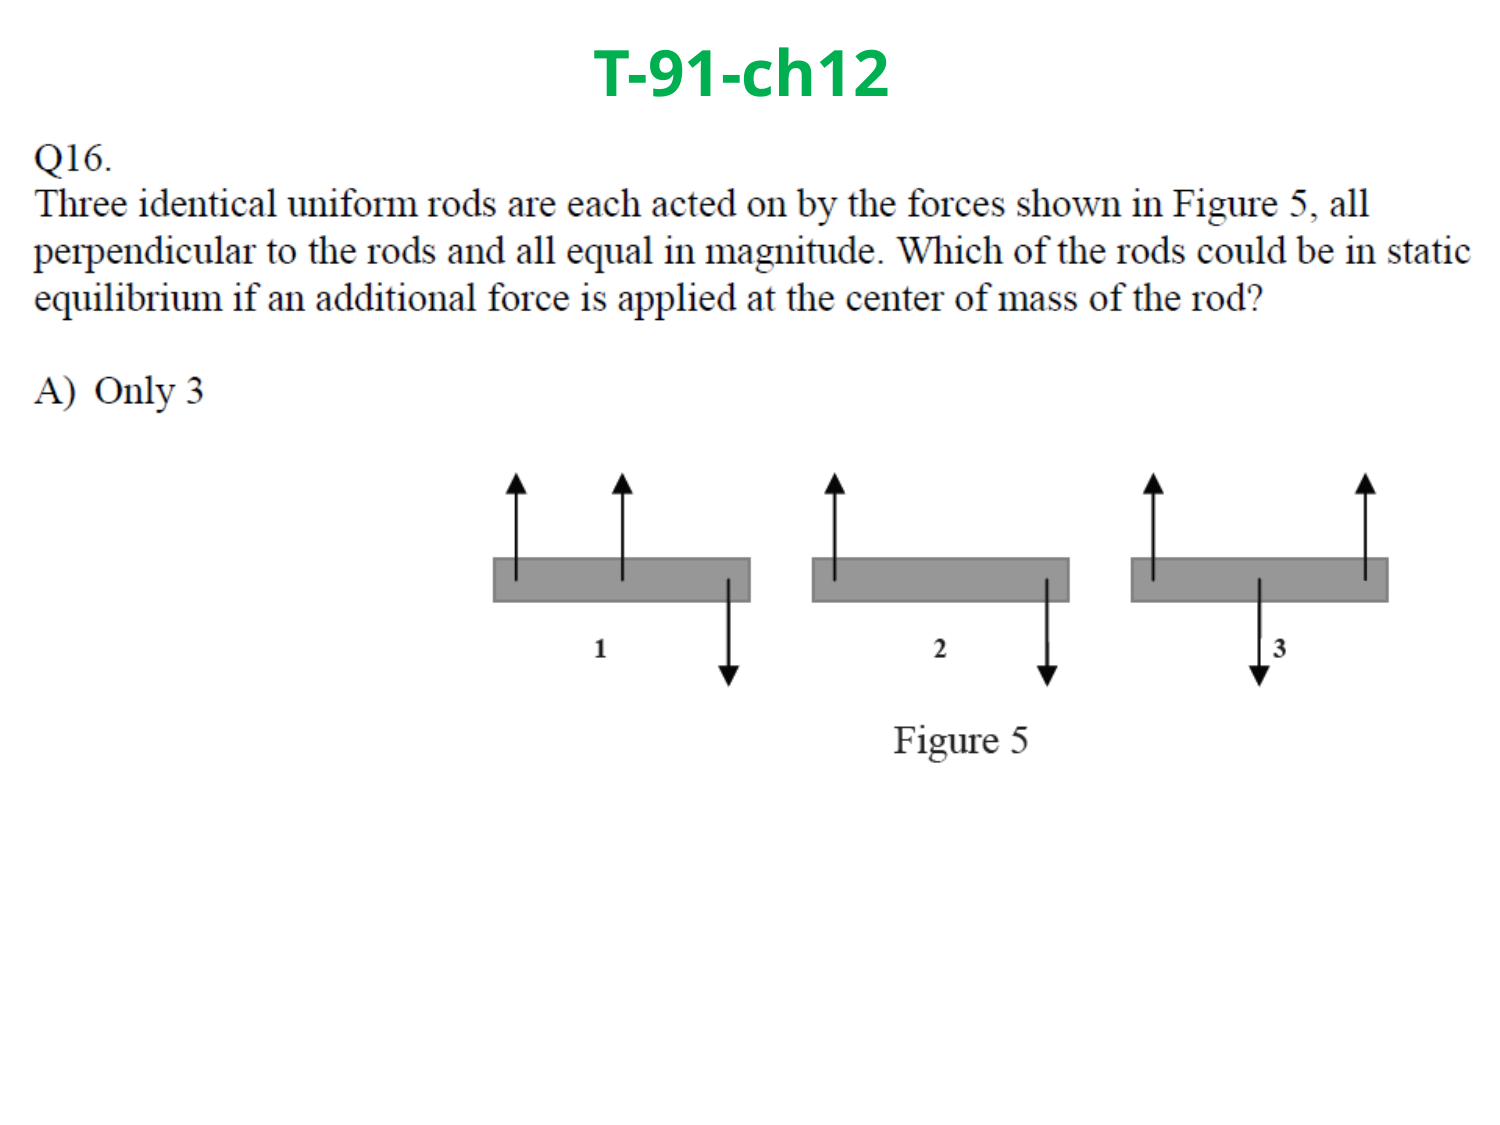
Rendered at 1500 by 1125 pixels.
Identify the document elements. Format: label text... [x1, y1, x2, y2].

picture [6, 124, 1494, 788]
title T-91-ch12 [75, 24, 1425, 118]
